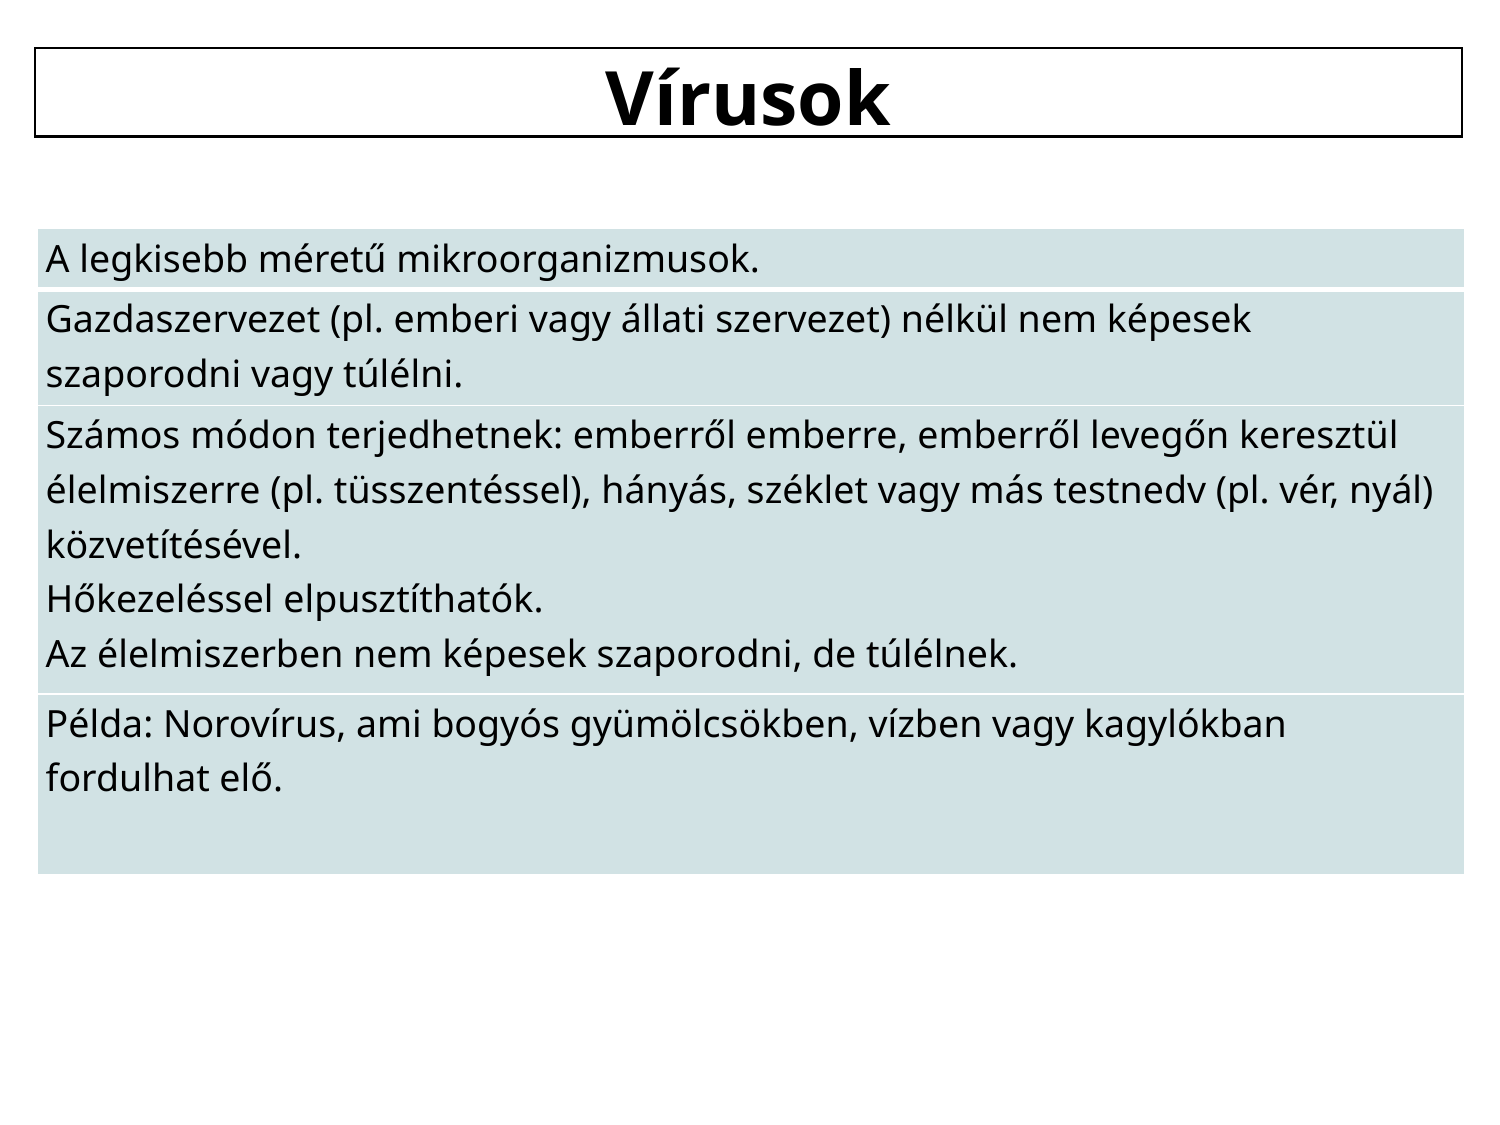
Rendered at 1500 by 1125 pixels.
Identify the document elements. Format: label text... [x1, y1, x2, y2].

title Vírusok [34, 47, 1463, 138]
table_cell Gazdaszervezet (pl. emberi vagy állati szervezet) nélkül nem képesek szaporodni vagy túlélni. [38, 292, 1464, 405]
table_cell Példa: Norovírus, ami bogyós gyümölcsökben, vízben vagy kagylókban fordulhat elő. [38, 695, 1464, 874]
table_cell Számos módon terjedhetnek: emberről emberre, emberről levegőn keresztül élelmiszerre (pl. tüsszentéssel), hányás, széklet vagy más testnedv (pl. vér, nyál) közvetítésével. Hőkezeléssel elpusztíthatók. Az élelmiszerben nem képesek szaporodni, de túlélnek. [38, 406, 1464, 693]
table_header A legkisebb méretű mikroorganizmusok. [38, 229, 1464, 287]
